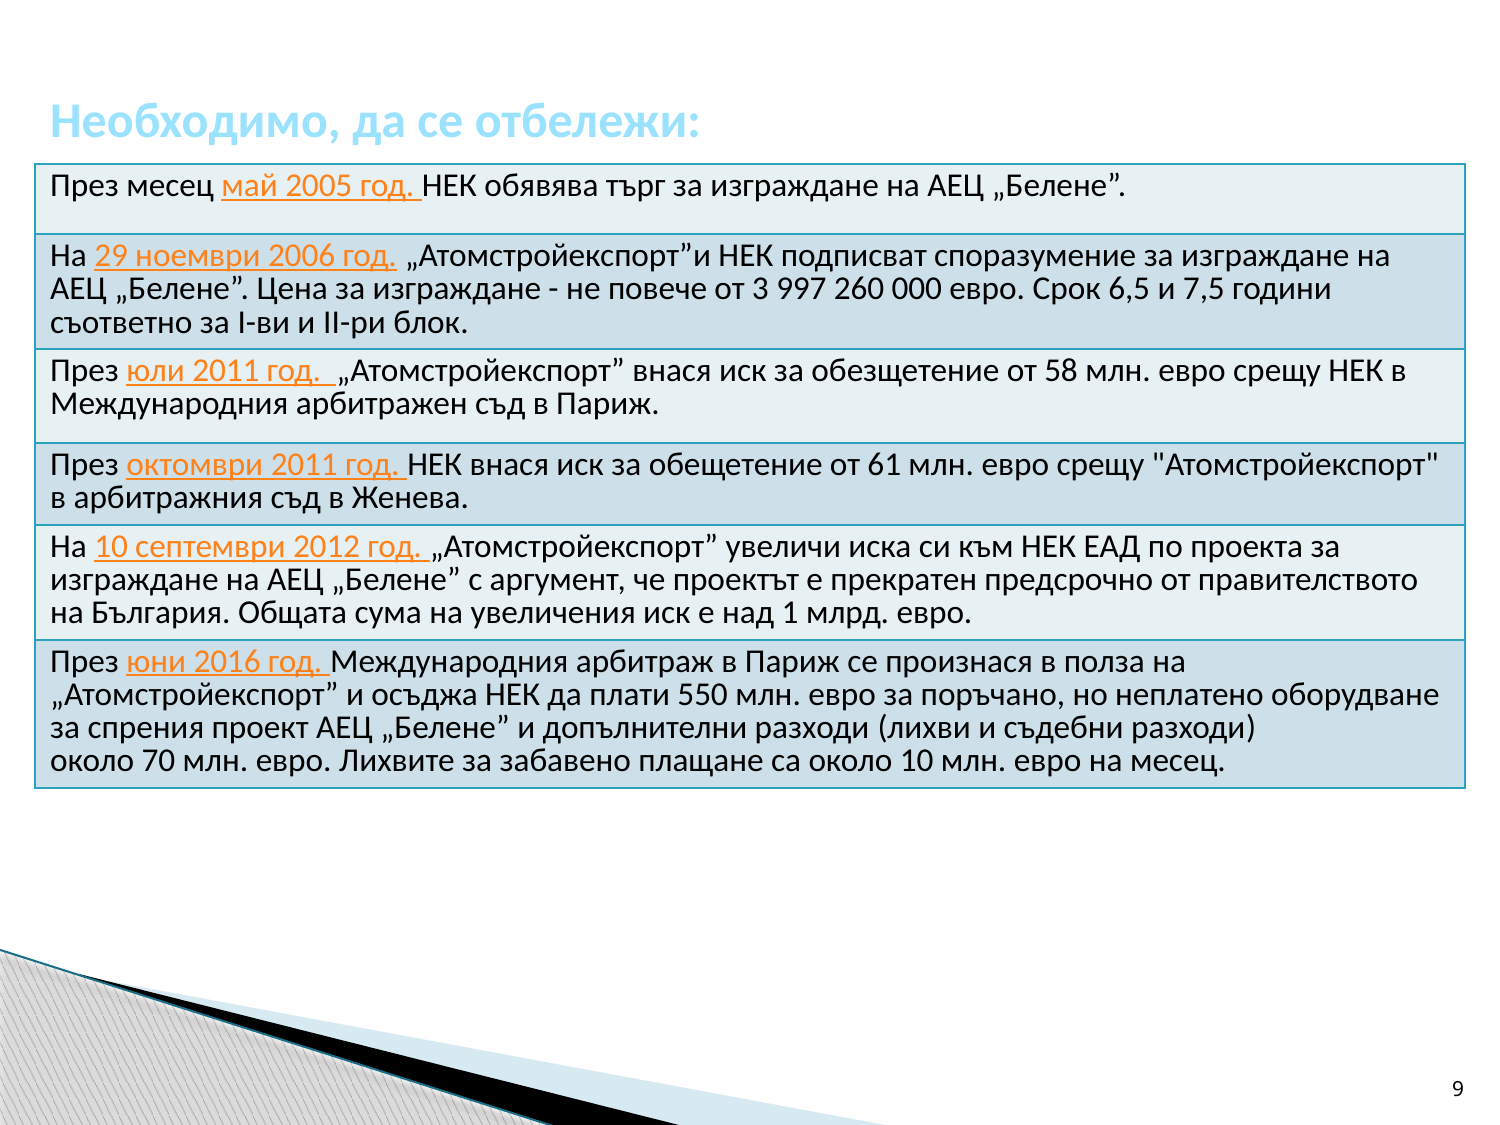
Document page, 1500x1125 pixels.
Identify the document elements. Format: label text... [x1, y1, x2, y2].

table_cell На 29 ноември 2006 год. „Атомстройекспорт”и НЕК подписват споразумение за изграждане на АЕЦ „Белене”. Цена за изграждане - не повече от 3 997 260 000 евро. Срок 6,5 и 7,5 години съответно за I-ви и II-ри блок. [36, 235, 1464, 348]
table_cell През юни 2016 год. Международния арбитраж в Париж се произнася в полза на „Атомстройекспорт” и осъджа НЕК да плати 550 млн. евро за поръчано, но неплатено оборудване за спрения проект АЕЦ „Белене” и допълнителни разходи (лихви и съдебни разходи) около 70 млн. евро. Лихвите за забавено плащане са около 10 млн. евро на месец. [36, 641, 1464, 787]
title Необходимо, да се отбележи: [35, 70, 1500, 165]
slide_number 9 [1418, 1051, 1479, 1112]
table_cell На 10 септември 2012 год. „Атомстройекспорт” увеличи иска си към НЕК ЕАД по проекта за изграждане на АЕЦ „Белене” с аргумент, че проектът е прекратен предсрочно от правителството на България. Общата сума на увеличения иск е над 1 млрд. евро. [36, 526, 1464, 639]
table_cell През юли 2011 год. „Атомстройекспорт” внася иск за обезщетение от 58 млн. евро срещу НЕК в Международния арбитражен съд в Париж. [36, 350, 1464, 442]
table_cell През октомври 2011 год. НЕК внася иск за обещетение от 61 млн. евро срещу "Атомстройекспорт" в арбитражния съд в Женева. [36, 444, 1464, 524]
table_header През месец май 2005 год. НЕК обявява търг за изграждане на АЕЦ „Белене”. [36, 165, 1464, 233]
